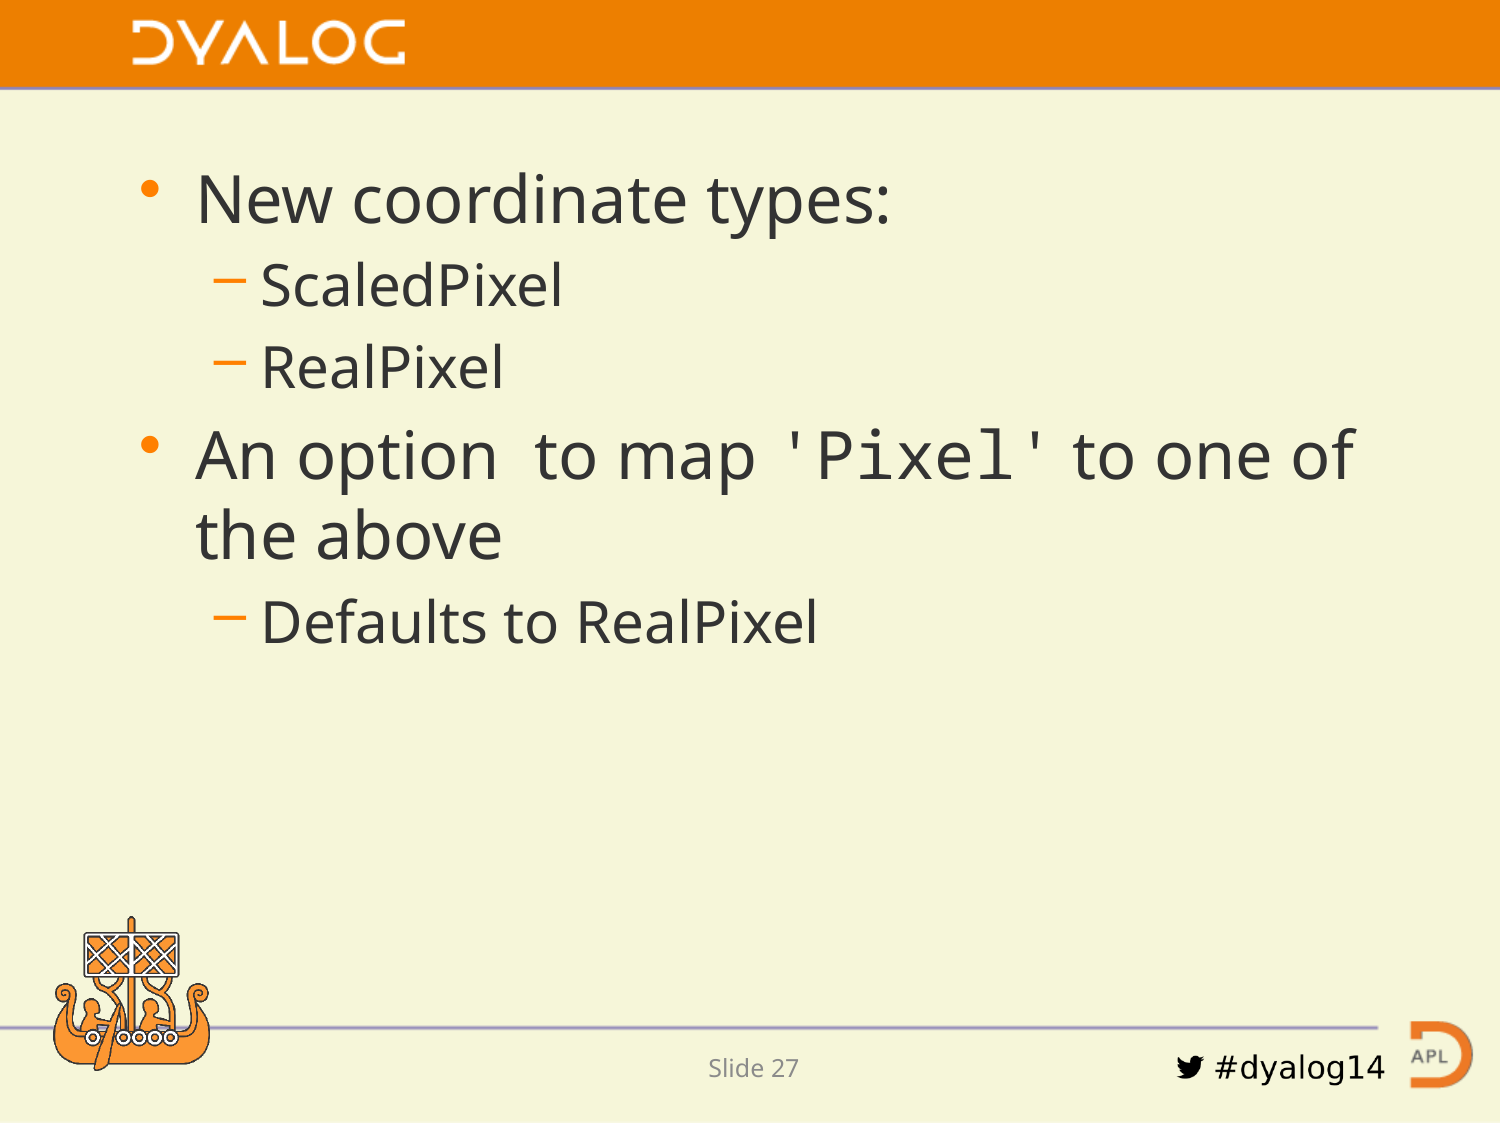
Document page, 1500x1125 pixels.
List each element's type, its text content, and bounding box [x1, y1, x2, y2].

list New coordinate types: ScaledPixel RealPixel An option to map 'Pixel' to one of the above Defaults to RealPixel [123, 149, 1376, 917]
slide_number Slide 26 [585, 1039, 923, 1100]
picture [0, 0, 1500, 1123]
